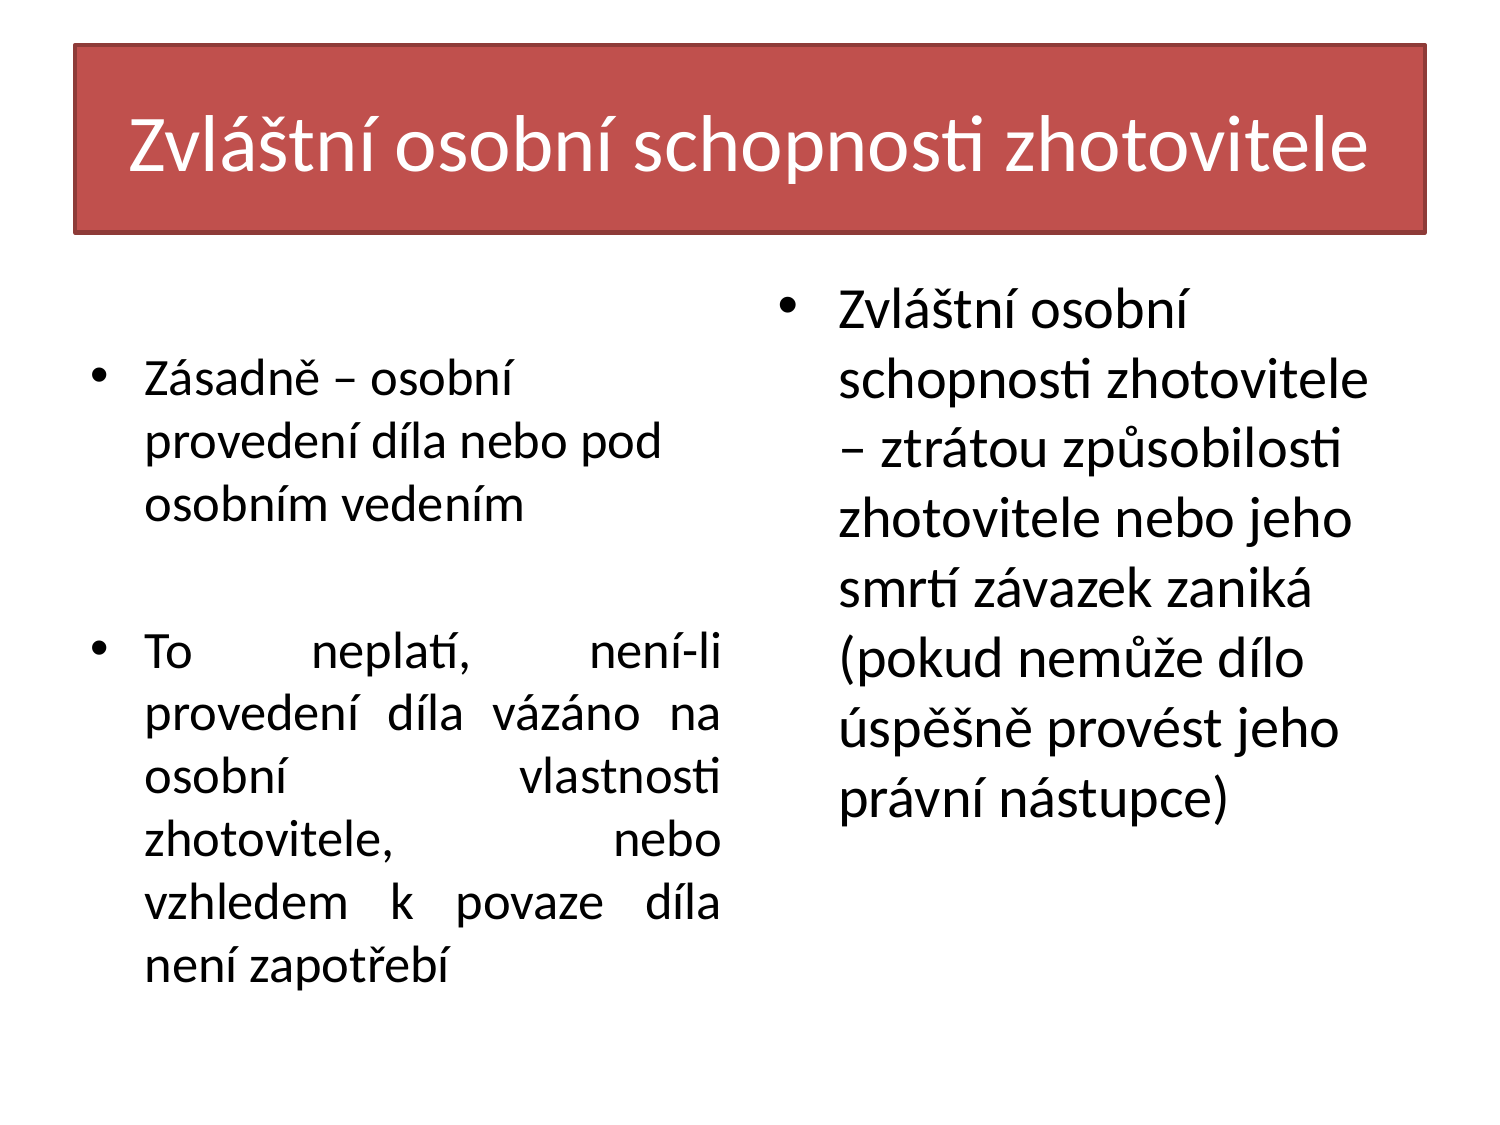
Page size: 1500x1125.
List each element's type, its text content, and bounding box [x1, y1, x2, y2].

list Zvláštní osobní schopnosti zhotovitele – ztrátou způsobilosti zhotovitele nebo jeho smrtí závazek zaniká (pokud nemůže dílo úspěšně provést jeho právní nástupce) [762, 262, 1425, 1005]
title Zvláštní osobní schopnosti zhotovitele [73, 43, 1427, 235]
list Zásadně – osobní provedení díla nebo pod osobním vedením To neplatí, není-li provedení díla vázáno na osobní vlastnosti zhotovitele, nebo vzhledem k povaze díla není zapotřebí [75, 262, 738, 1005]
